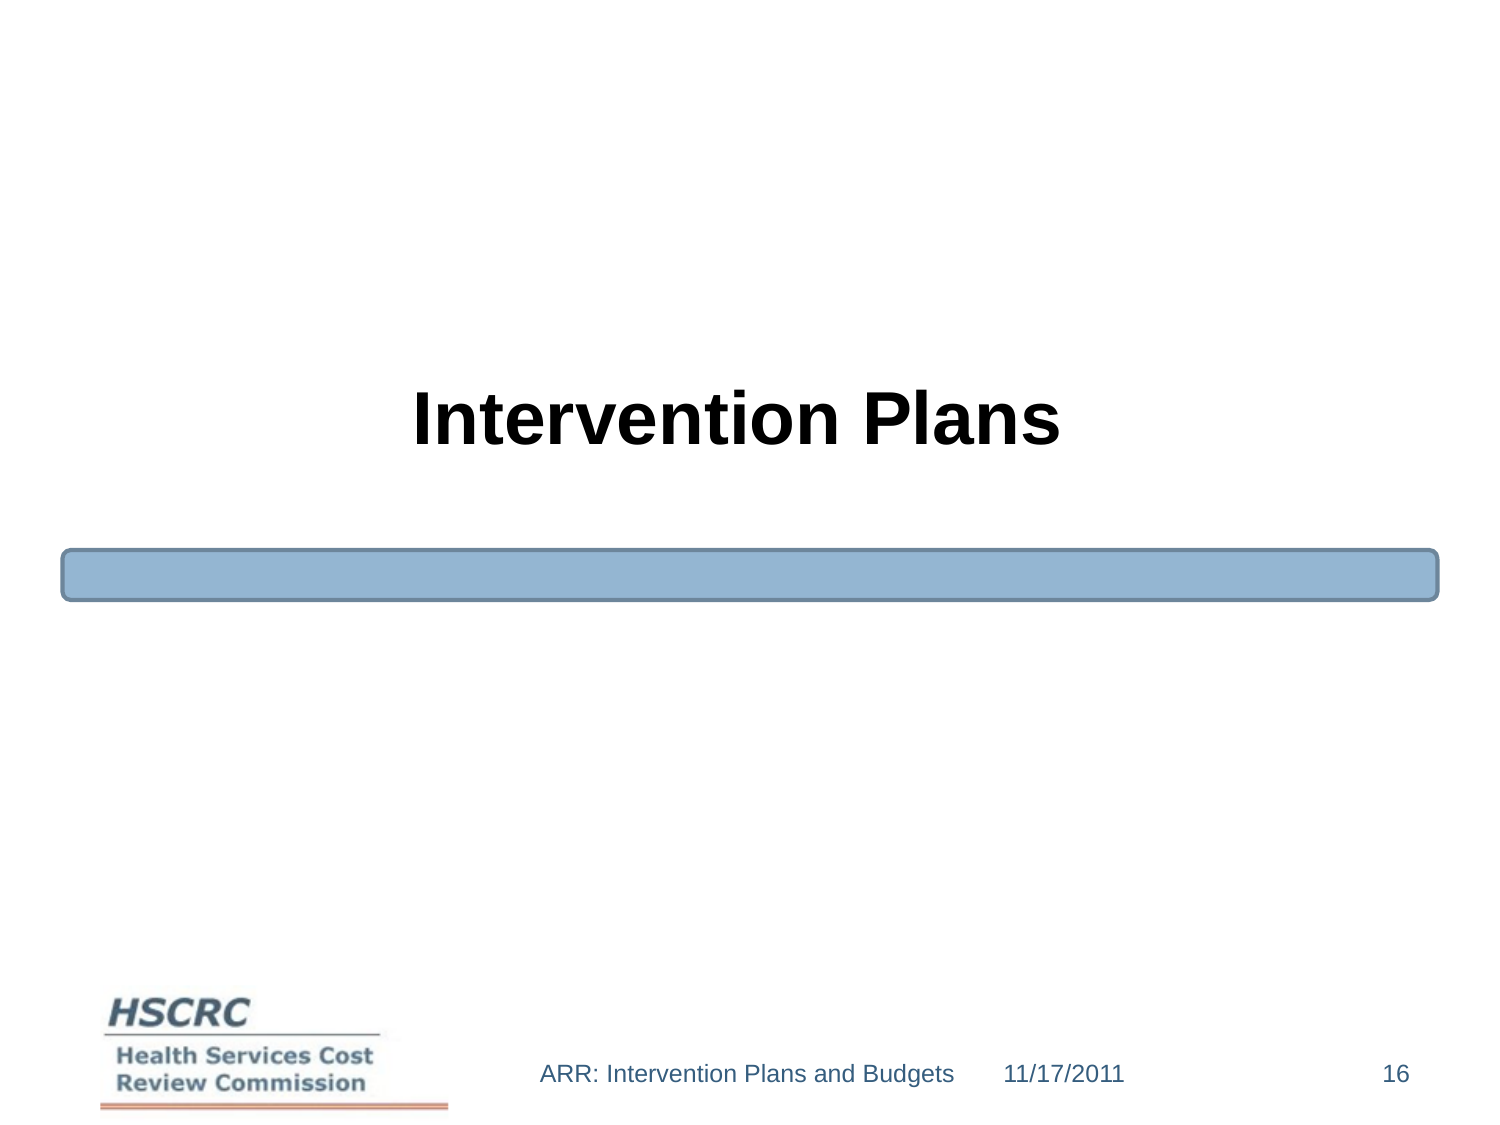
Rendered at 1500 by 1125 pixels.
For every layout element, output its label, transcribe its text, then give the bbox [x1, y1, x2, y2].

picture [99, 984, 450, 1125]
title Intervention Plans [99, 362, 1375, 525]
